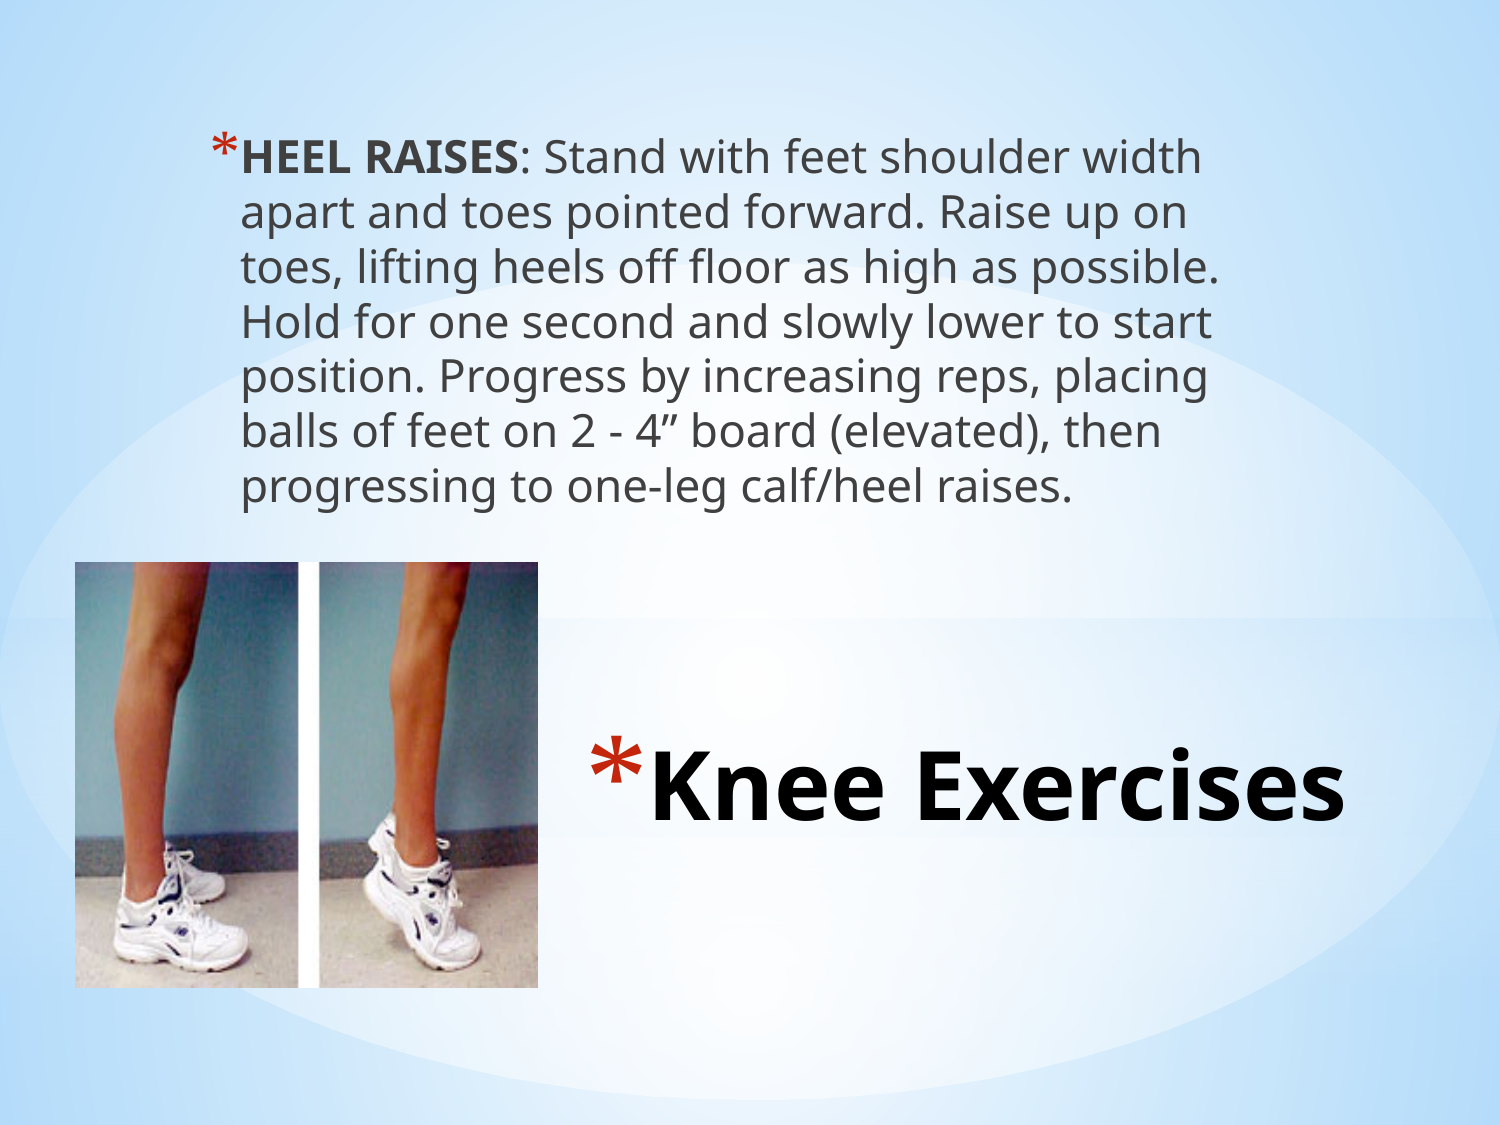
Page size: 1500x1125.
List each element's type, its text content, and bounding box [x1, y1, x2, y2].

title Knee Exercises [541, 717, 1363, 905]
list HEEL RAISES: Stand with feet shoulder width apart and toes pointed forward. Raise up on toes, lifting heels off floor as high as possible. Hold for one second and slowly lower to start position. Progress by increasing reps, placing balls of feet on 2 - 4” board (elevated), then progressing to one-leg calf/heel raises. [187, 120, 1238, 690]
picture [74, 562, 538, 988]
